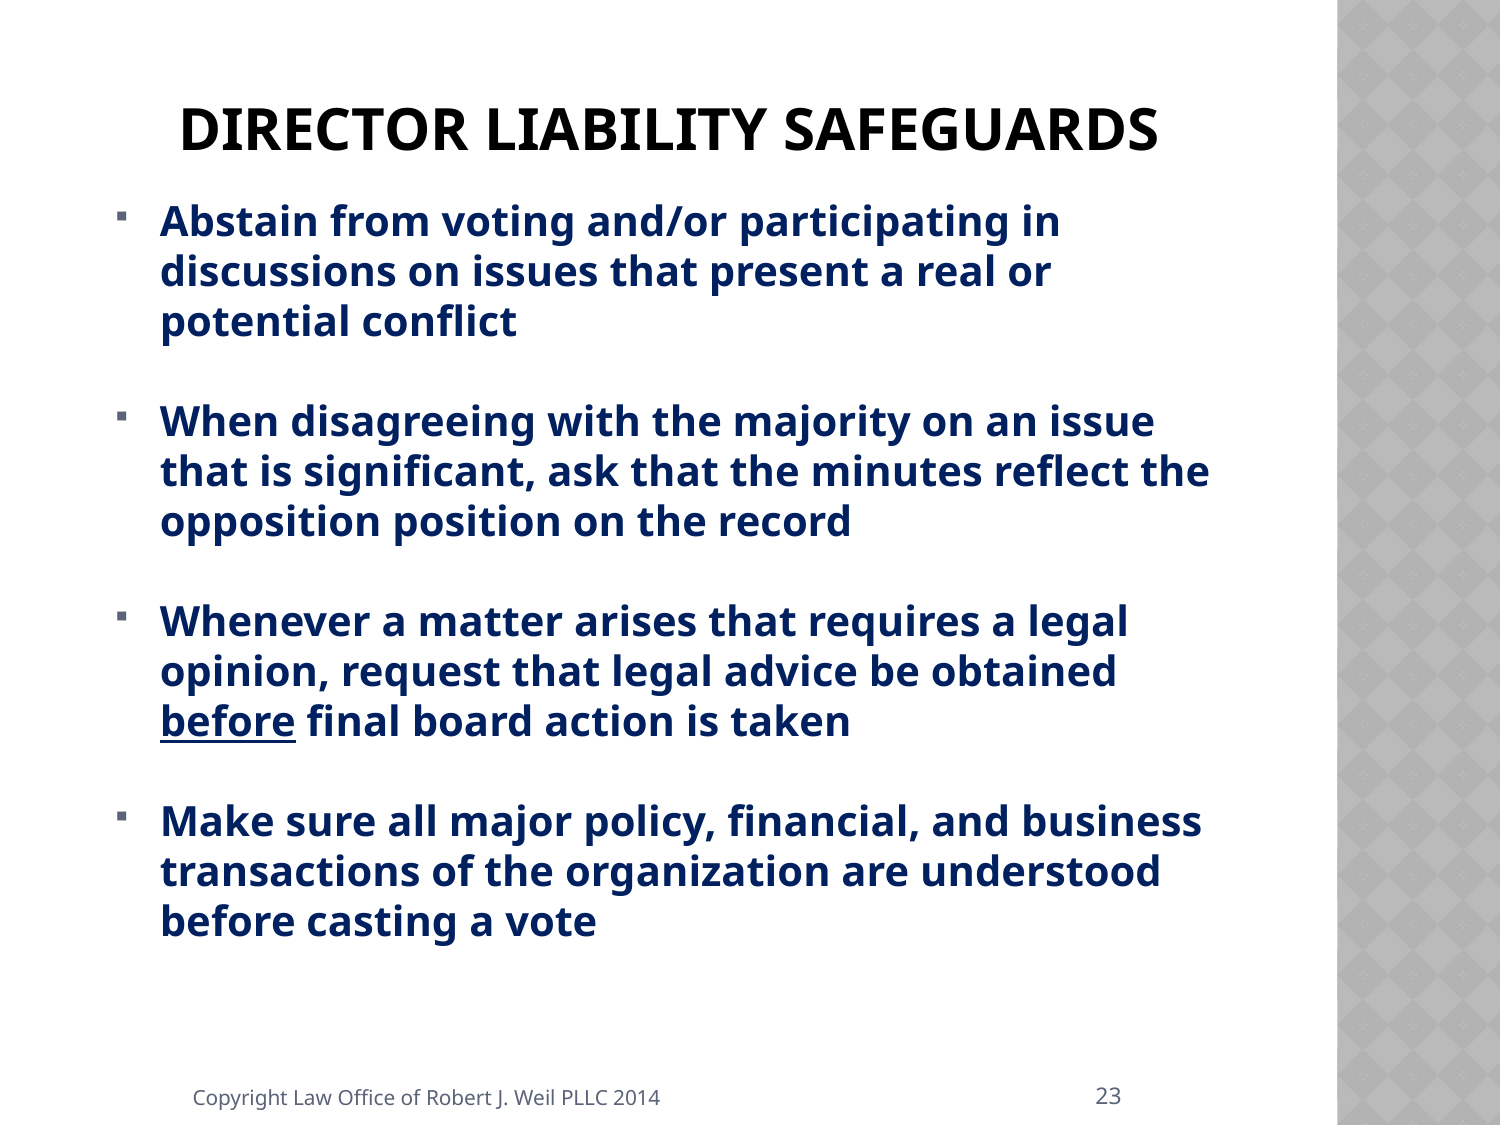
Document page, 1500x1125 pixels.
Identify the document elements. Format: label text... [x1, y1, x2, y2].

list Abstain from voting and/or participating in discussions on issues that present a real or potential conflict When disagreeing with the majority on an issue that is significant, ask that the minutes reflect the opposition position on the record Whenever a matter arises that requires a legal opinion, request that legal advice be obtained before final board action is taken Make sure all major policy, financial, and business transactions of the organization are understood before casting a vote [99, 187, 1250, 963]
slide_number 23 [1025, 1075, 1122, 1113]
title Director Liability safeguards [75, 62, 1263, 163]
footer Copyright Law Office of Robert J. Weil PLLC 2014 [75, 1075, 675, 1114]
